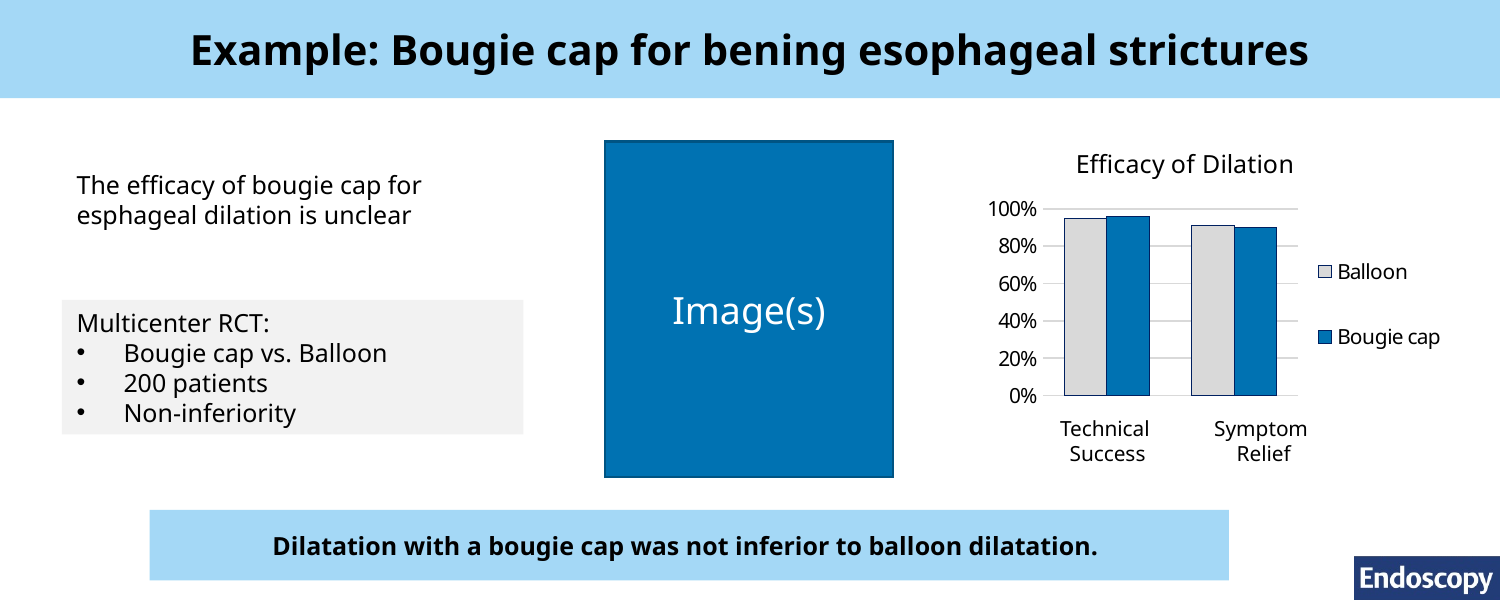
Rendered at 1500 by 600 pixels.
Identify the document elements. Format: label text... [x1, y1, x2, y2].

text_box Image(s) [604, 140, 894, 478]
chart [909, 125, 1462, 424]
text_box Dilatation with a bougie cap was not inferior to balloon dilatation. [149, 509, 1229, 581]
text_box The efficacy of bougie cap for esphageal dilation is unclear [61, 162, 524, 237]
text_box Technical Success [1010, 424, 1199, 473]
text_box Symptom Relief [1199, 424, 1329, 473]
text_box Multicenter RCT: Bougie cap vs. Balloon 200 patients Non-inferiority [61, 299, 524, 435]
text_box Example: Bougie cap for bening esophageal strictures [0, 0, 1500, 99]
picture [1354, 556, 1500, 600]
